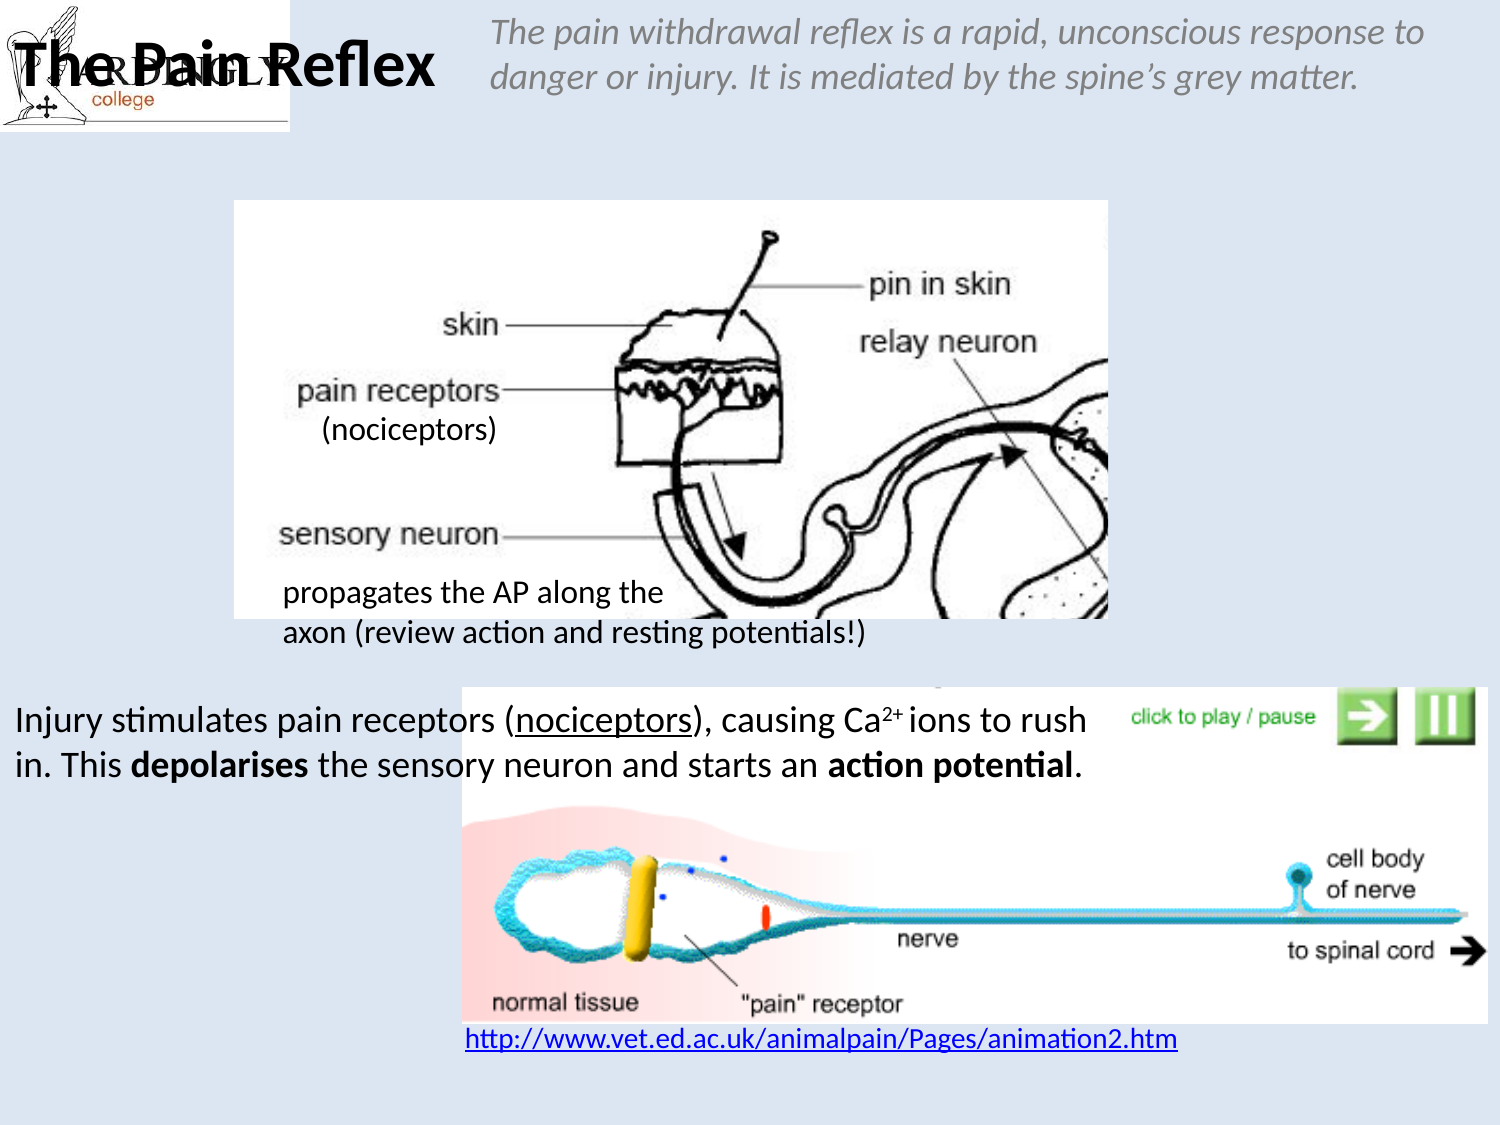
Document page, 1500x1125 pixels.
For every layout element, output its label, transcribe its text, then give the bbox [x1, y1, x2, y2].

text_box The Pain Reflex [0, 12, 1500, 108]
picture [0, 108, 290, 132]
picture [462, 687, 1488, 1024]
picture [233, 199, 1109, 619]
text_box propagates the AP along the axon (review action and resting potentials!) [267, 627, 1000, 657]
text_box Injury stimulates pain receptors (nociceptors), causing Ca2+ ions to rush in. This depolarises the sensory neuron and starts an action potential. [0, 687, 460, 793]
text_box http://www.vet.ed.ac.uk/animalpain/Pages/animation2.htm [449, 1011, 1488, 1062]
text_box The pain withdrawal reflex is a rapid, unconscious response to danger or injury. It is mediated by the spine’s grey matter. [474, 0, 1488, 105]
picture [0, 0, 290, 12]
